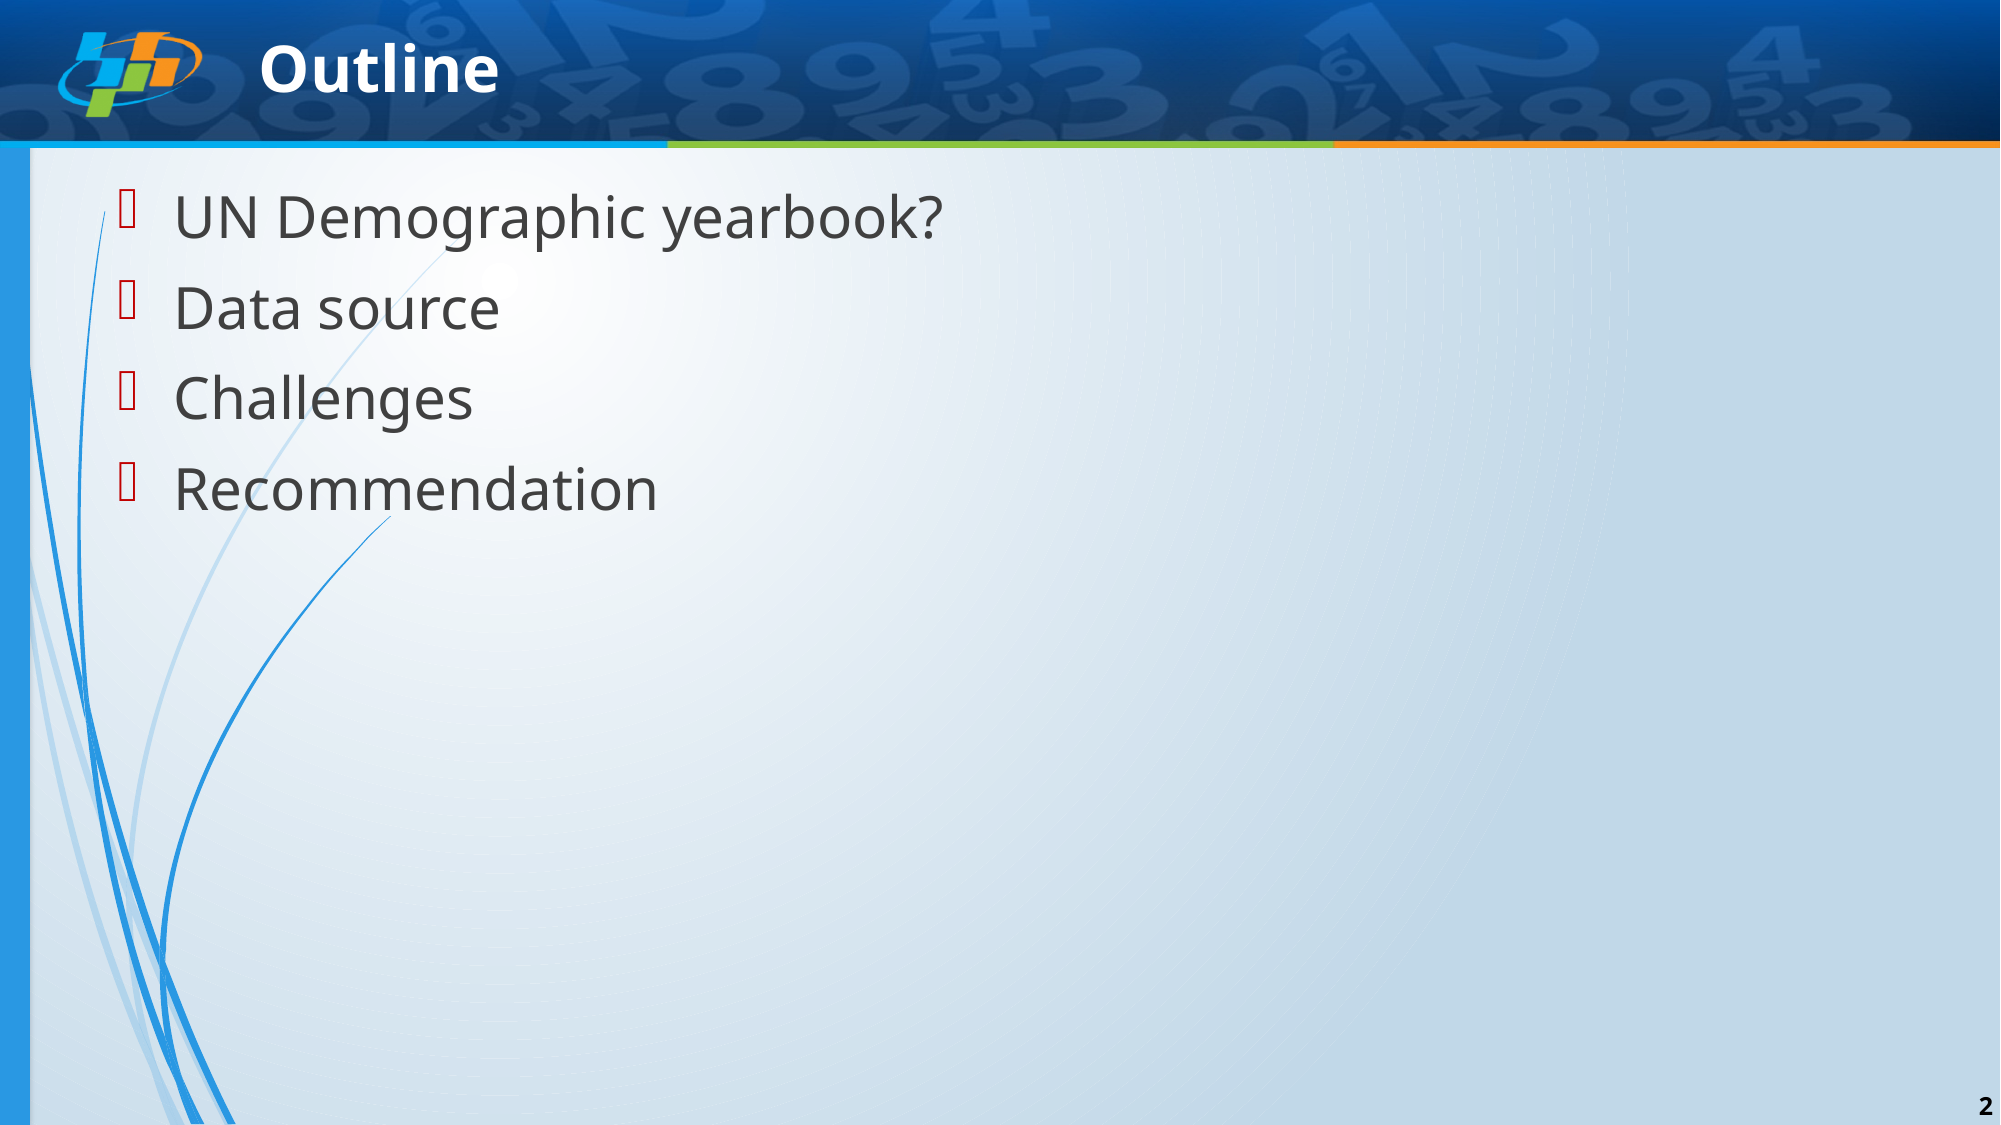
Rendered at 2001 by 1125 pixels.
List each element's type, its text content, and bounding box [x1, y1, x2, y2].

title Outline [244, 20, 1977, 114]
picture [0, 0, 2000, 148]
slide_number 2 [1541, 1077, 2000, 1125]
list UN Demographic yearbook? Data source Challenges Recommendation [102, 172, 1914, 1012]
